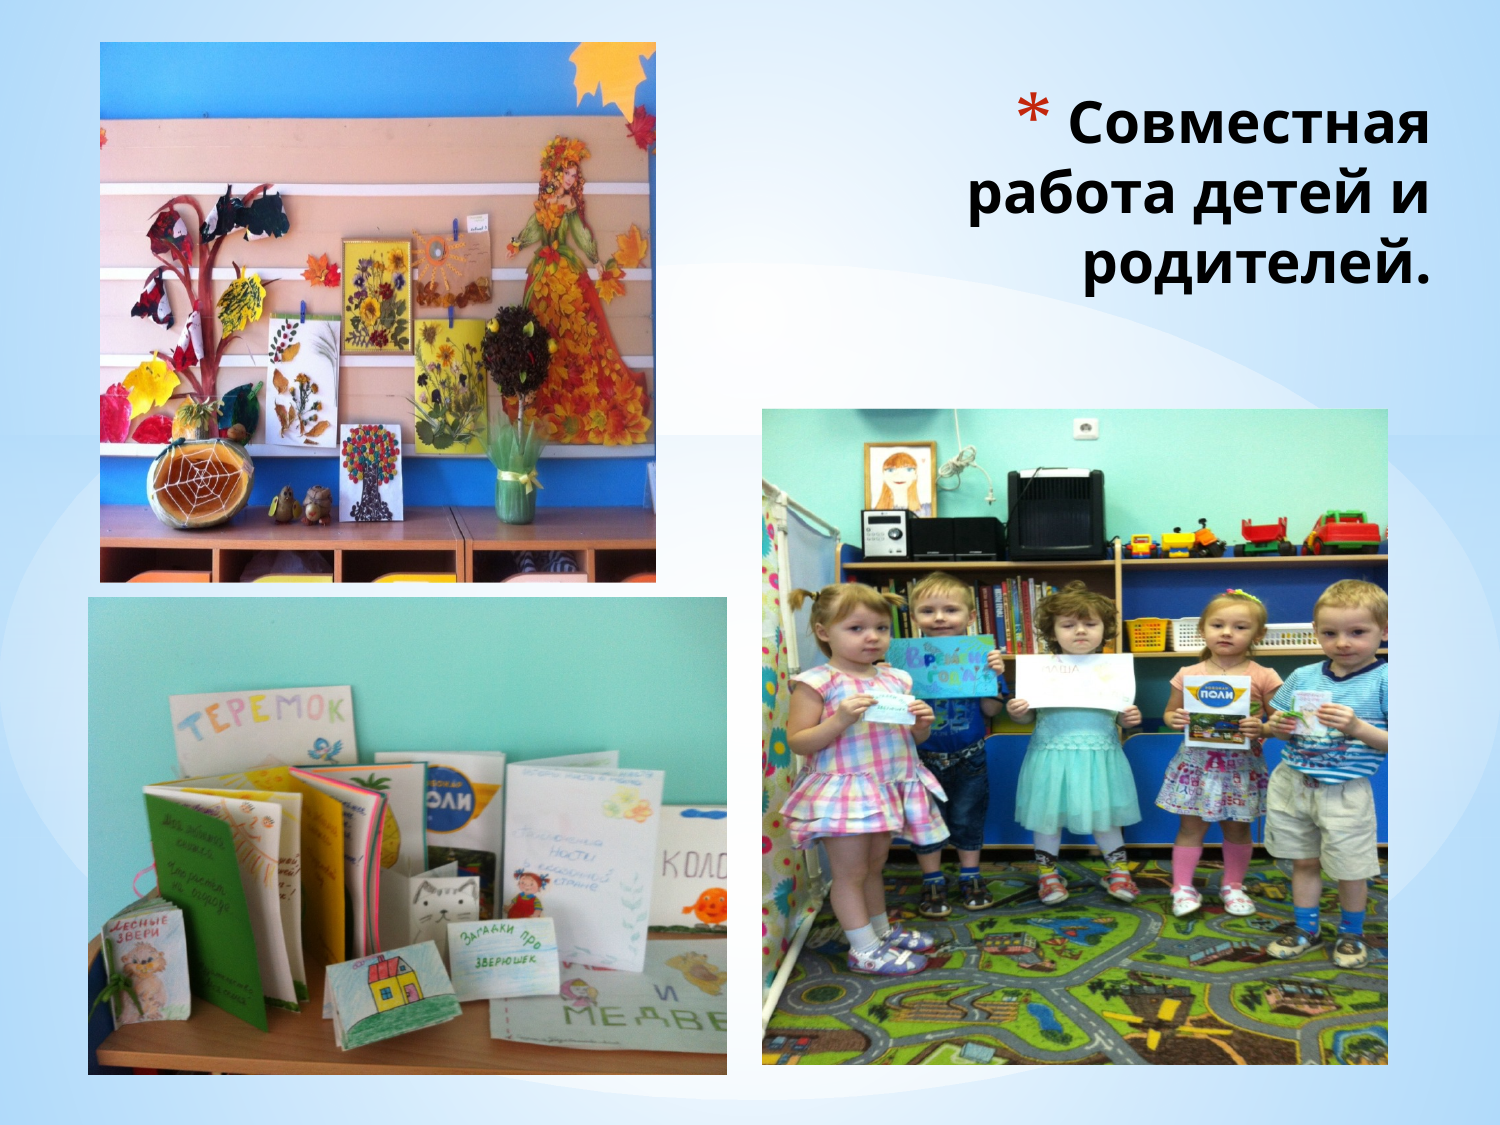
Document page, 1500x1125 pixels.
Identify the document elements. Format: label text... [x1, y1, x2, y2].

picture [746, 409, 1403, 1064]
title Совместная работа детей и родителей. [856, 54, 1447, 303]
picture [88, 597, 727, 1075]
picture [100, 42, 656, 584]
